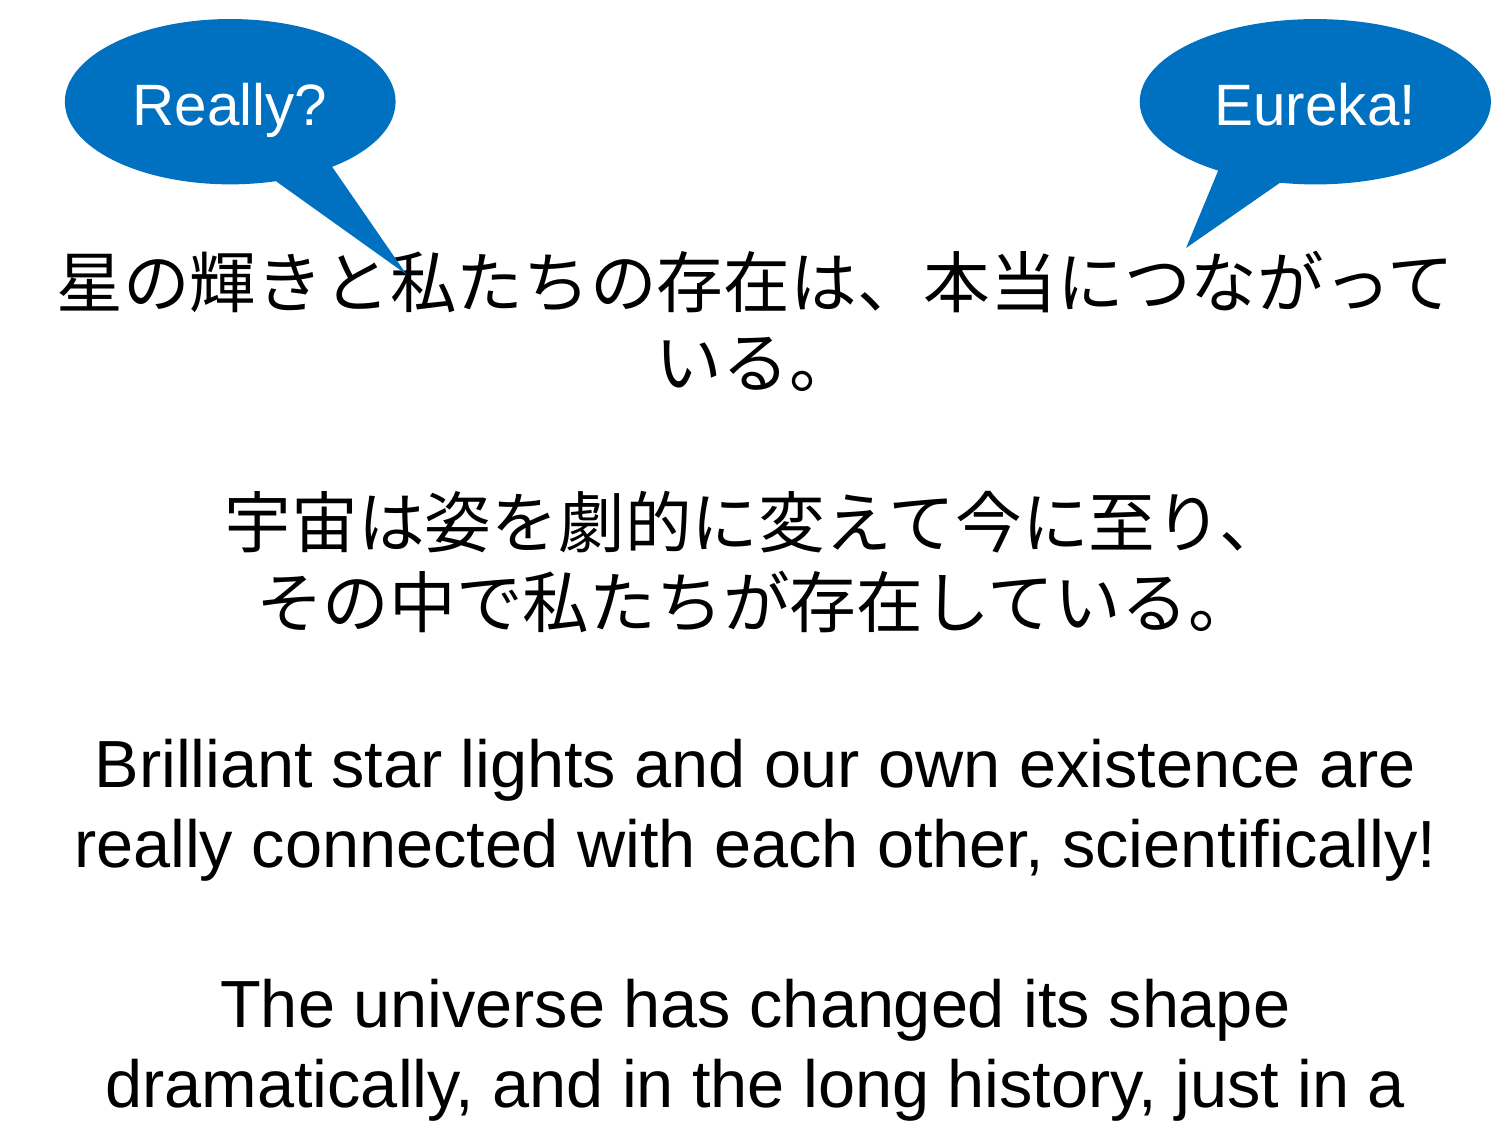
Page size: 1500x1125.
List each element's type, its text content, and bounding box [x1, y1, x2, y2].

text_box Really? [62, 16, 409, 277]
text_box 星の輝きと私たちの存在は、本当につながっている。 宇宙は姿を劇的に変えて今に至り、 その中で私たちが存在している。 Brilliant star lights and our own existence are really connected with each other, scientifically! The universe has changed its shape dramatically, and in the long history, just in a second, we live. [20, 233, 1491, 1125]
text_box Eureka! [1137, 16, 1494, 250]
